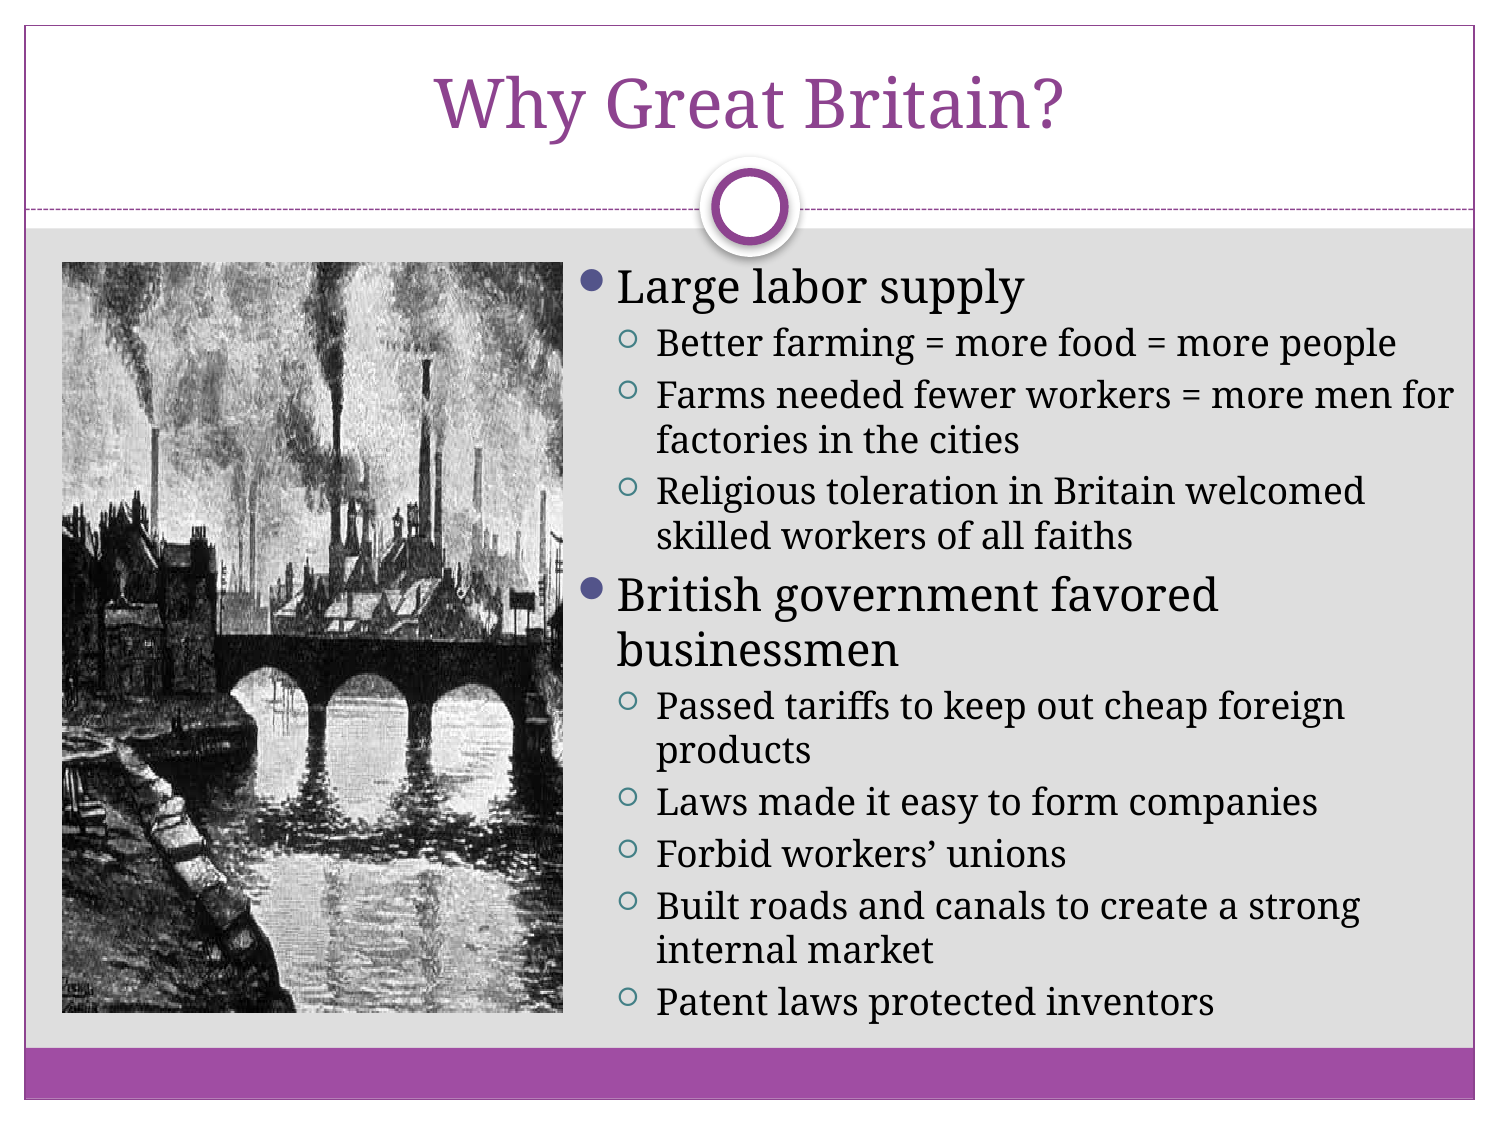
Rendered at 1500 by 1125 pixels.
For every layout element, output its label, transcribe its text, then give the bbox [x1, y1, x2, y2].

title Why Great Britain? [49, 37, 1450, 150]
picture [62, 262, 563, 1013]
list Large labor supply Better farming = more food = more people Farms needed fewer workers = more men for factories in the cities Religious toleration in Britain welcomed skilled workers of all faiths British government favored businessmen Passed tariffs to keep out cheap foreign products Laws made it easy to form companies Forbid workers’ unions Built roads and canals to create a strong internal market Patent laws protected inventors [562, 250, 1475, 1038]
